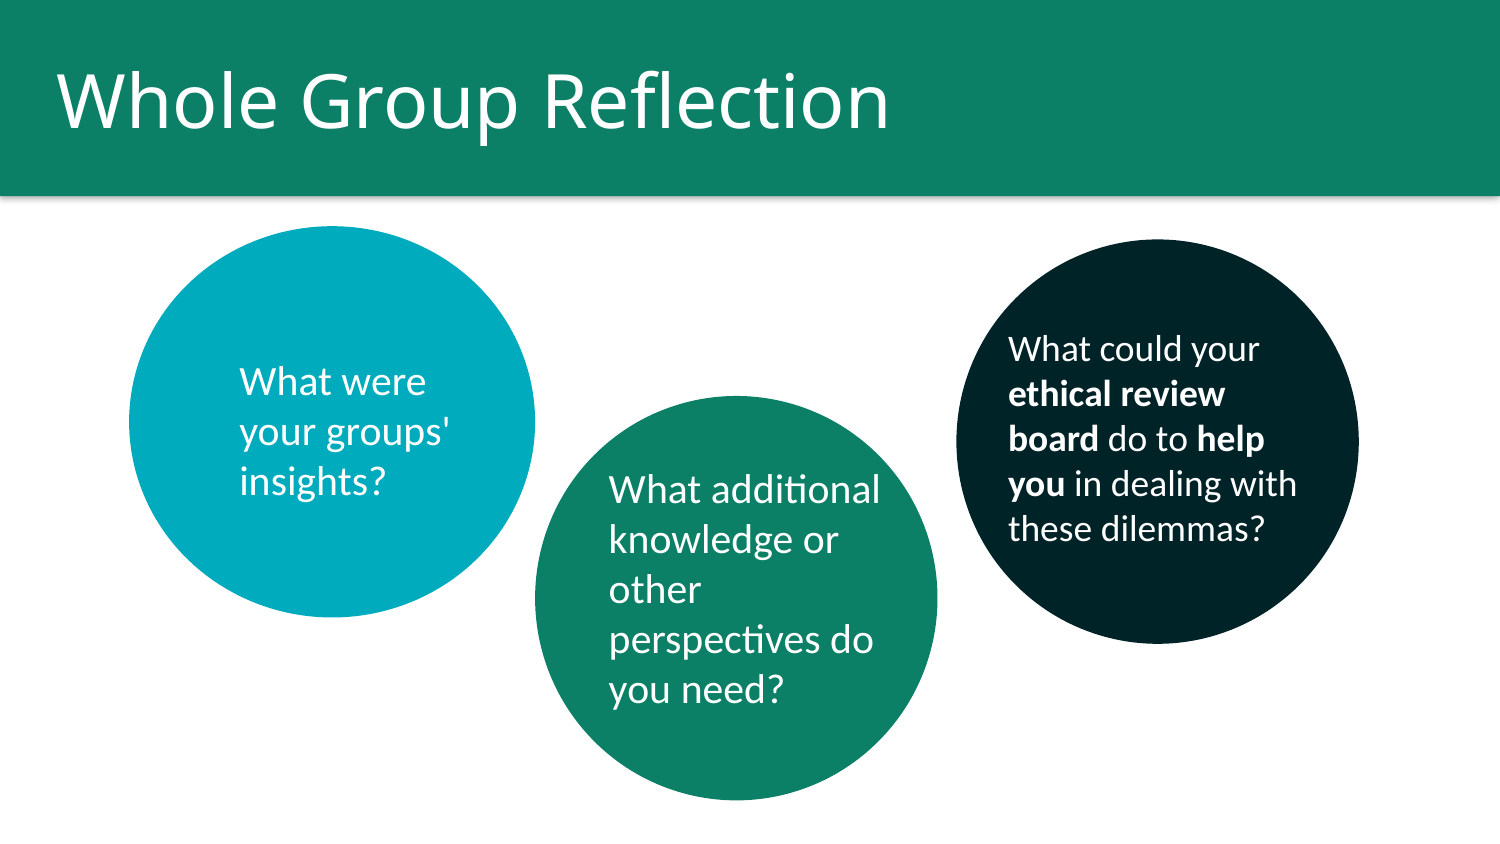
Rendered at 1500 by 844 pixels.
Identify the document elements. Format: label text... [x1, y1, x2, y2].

text_box [0, 0, 1500, 197]
text_box What could your ethical review board do to help you in dealing with these dilemmas? [1008, 323, 1307, 560]
text_box [533, 393, 940, 803]
text_box What were your groups' insights? [239, 353, 458, 538]
text_box What additional knowledge or other perspectives do you need? [608, 462, 900, 659]
text_box [954, 237, 1361, 646]
text_box Whole Group Reflection [41, 45, 1387, 151]
text_box [126, 224, 538, 620]
